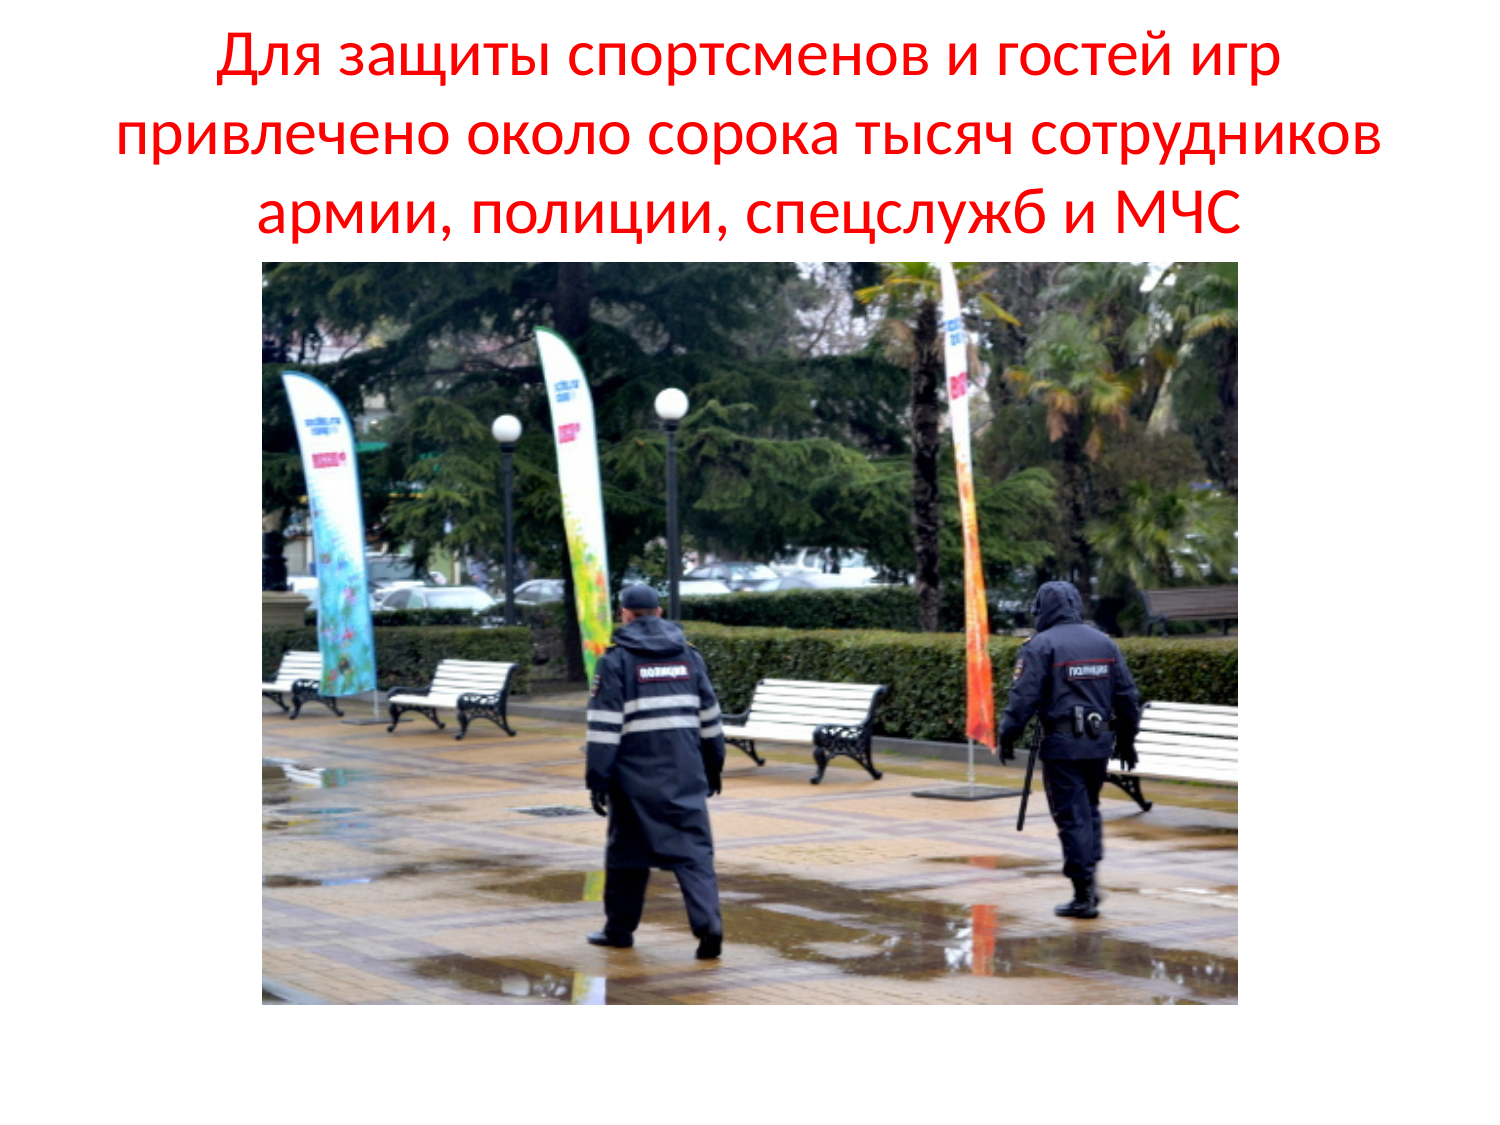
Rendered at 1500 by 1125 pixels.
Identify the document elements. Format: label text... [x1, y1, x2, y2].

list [262, 262, 1238, 1006]
title Для защиты спортсменов и гостей игр привлечено около сорока тысяч сотрудников армии, полиции, спецслужб и МЧС [74, 0, 1426, 256]
